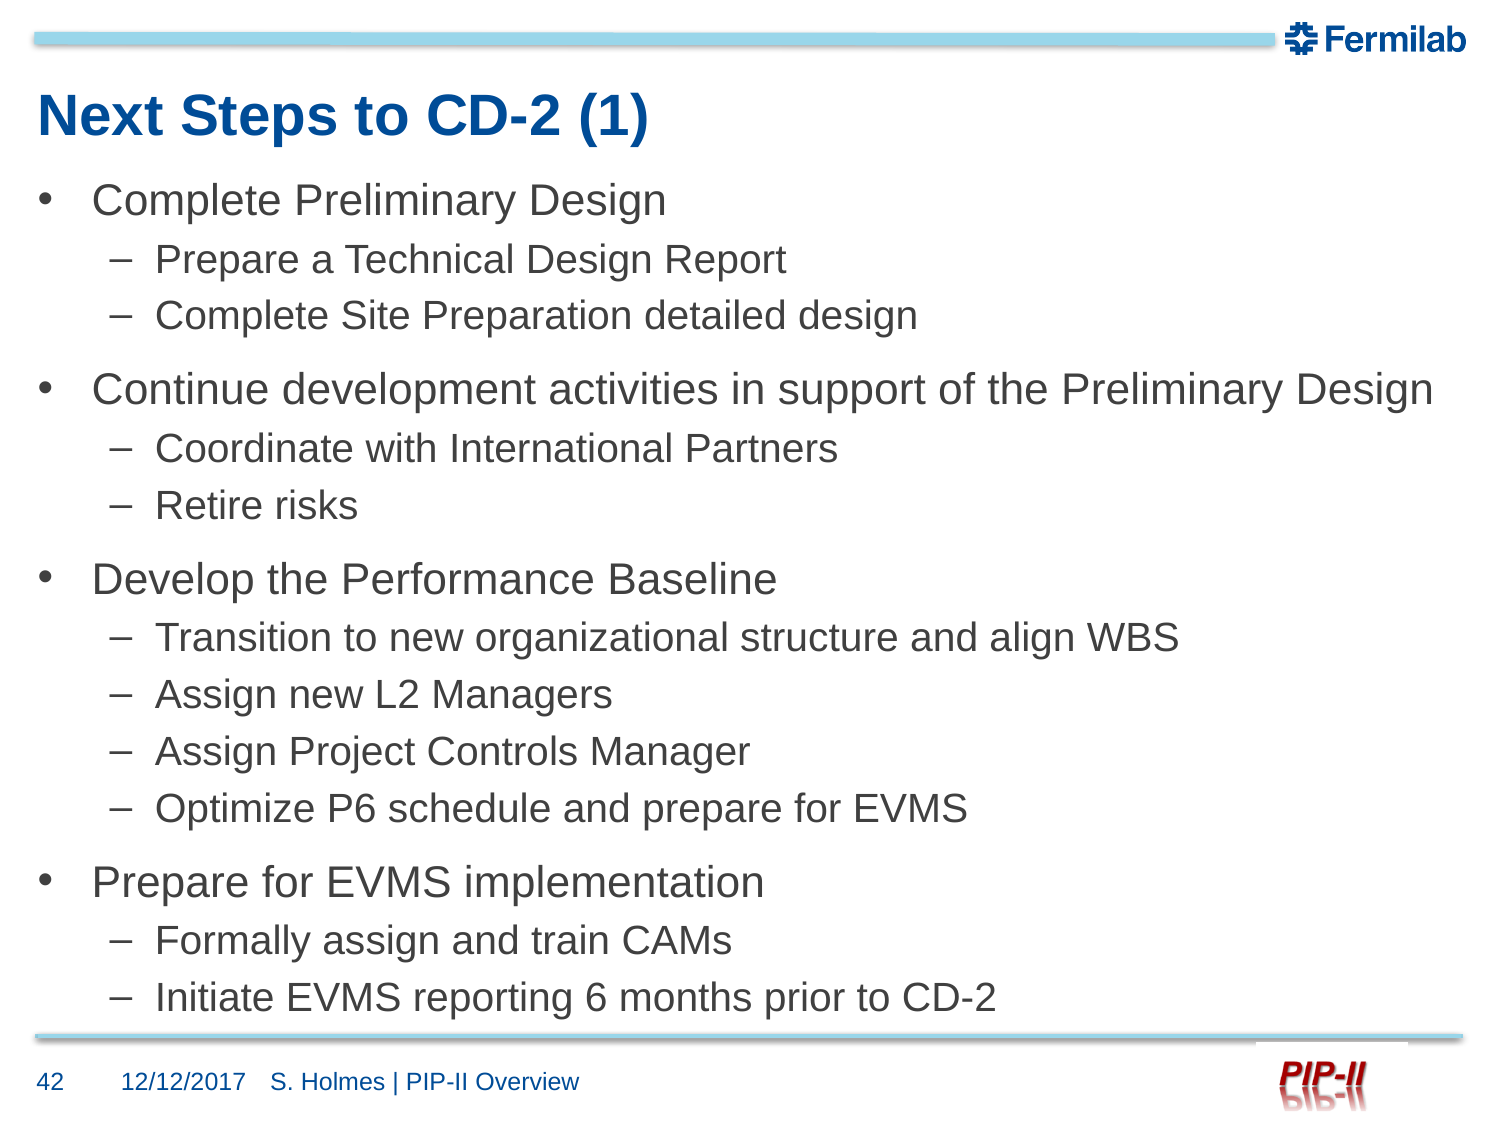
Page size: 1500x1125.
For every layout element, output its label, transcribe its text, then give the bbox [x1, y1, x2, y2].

footer S. Holmes | PIP-II Overview [270, 1065, 1180, 1105]
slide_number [120, 1065, 252, 1105]
picture [1285, 22, 1466, 55]
title Next Steps to CD-2 (1) [37, 76, 1463, 147]
picture [1256, 1042, 1408, 1125]
slide_number 42 [36, 1065, 105, 1105]
list Complete Preliminary Design Prepare a Technical Design Report Complete Site Preparation detailed design Continue development activities in support of the Preliminary Design Coordinate with International Partners Retire risks Develop the Performance Baseline Transition to new organizational structure and align WBS Assign new L2 Managers Assign Project Controls Manager Optimize P6 schedule and prepare for EVMS Prepare for EVMS implementation Formally assign and train CAMs Initiate EVMS reporting 6 months prior to CD-2 [37, 171, 1461, 1036]
